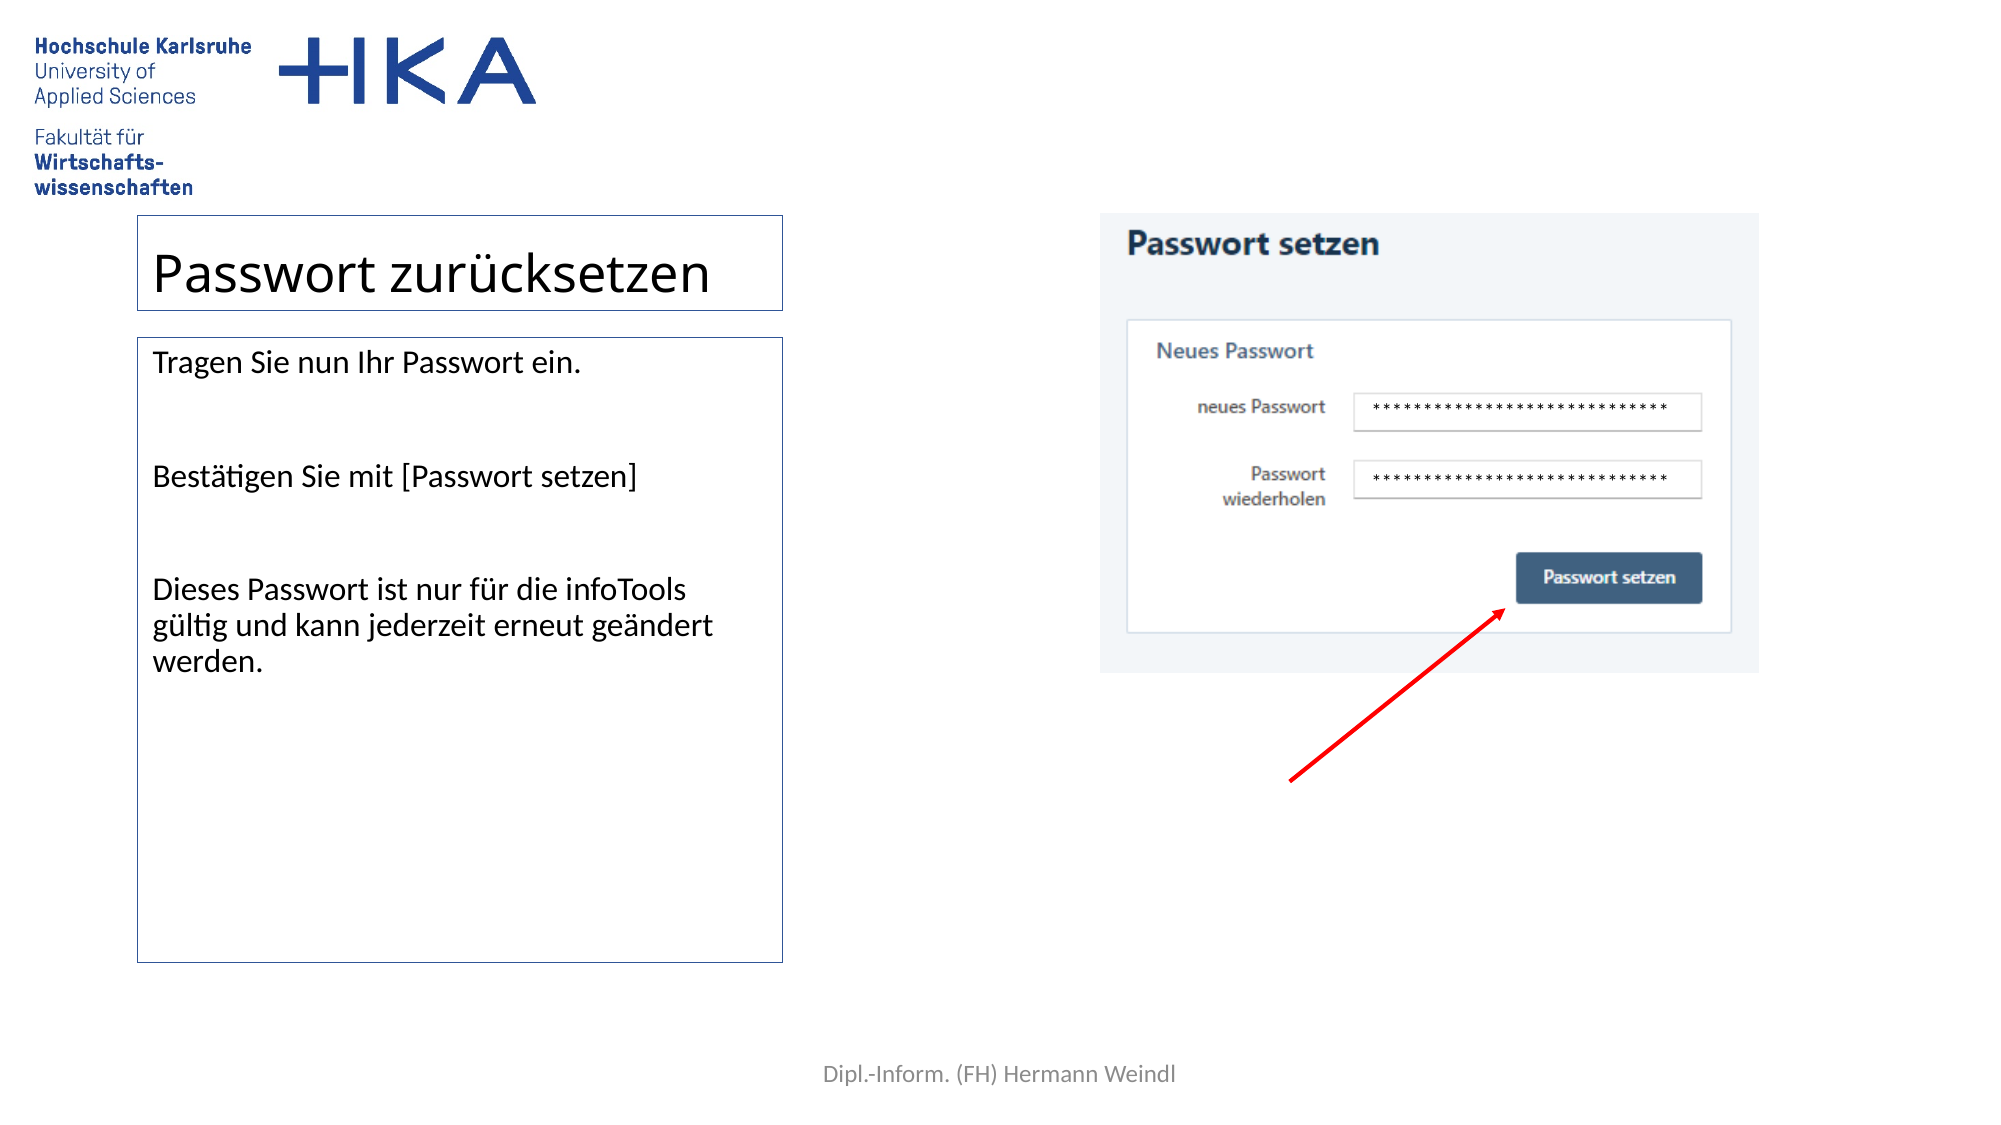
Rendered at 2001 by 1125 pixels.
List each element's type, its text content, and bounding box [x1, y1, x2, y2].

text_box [1289, 608, 1506, 782]
title Passwort zurücksetzen [137, 215, 783, 311]
list Tragen Sie nun Ihr Passwort ein. Bestätigen Sie mit [Passwort setzen] Dieses Passwort ist nur für die infoTools gültig und kann jederzeit erneut geändert werden. [137, 337, 783, 963]
picture [32, 35, 540, 202]
picture [1100, 213, 1759, 673]
footer Dipl.-Inform. (FH) Hermann Weindl [662, 1042, 1338, 1103]
